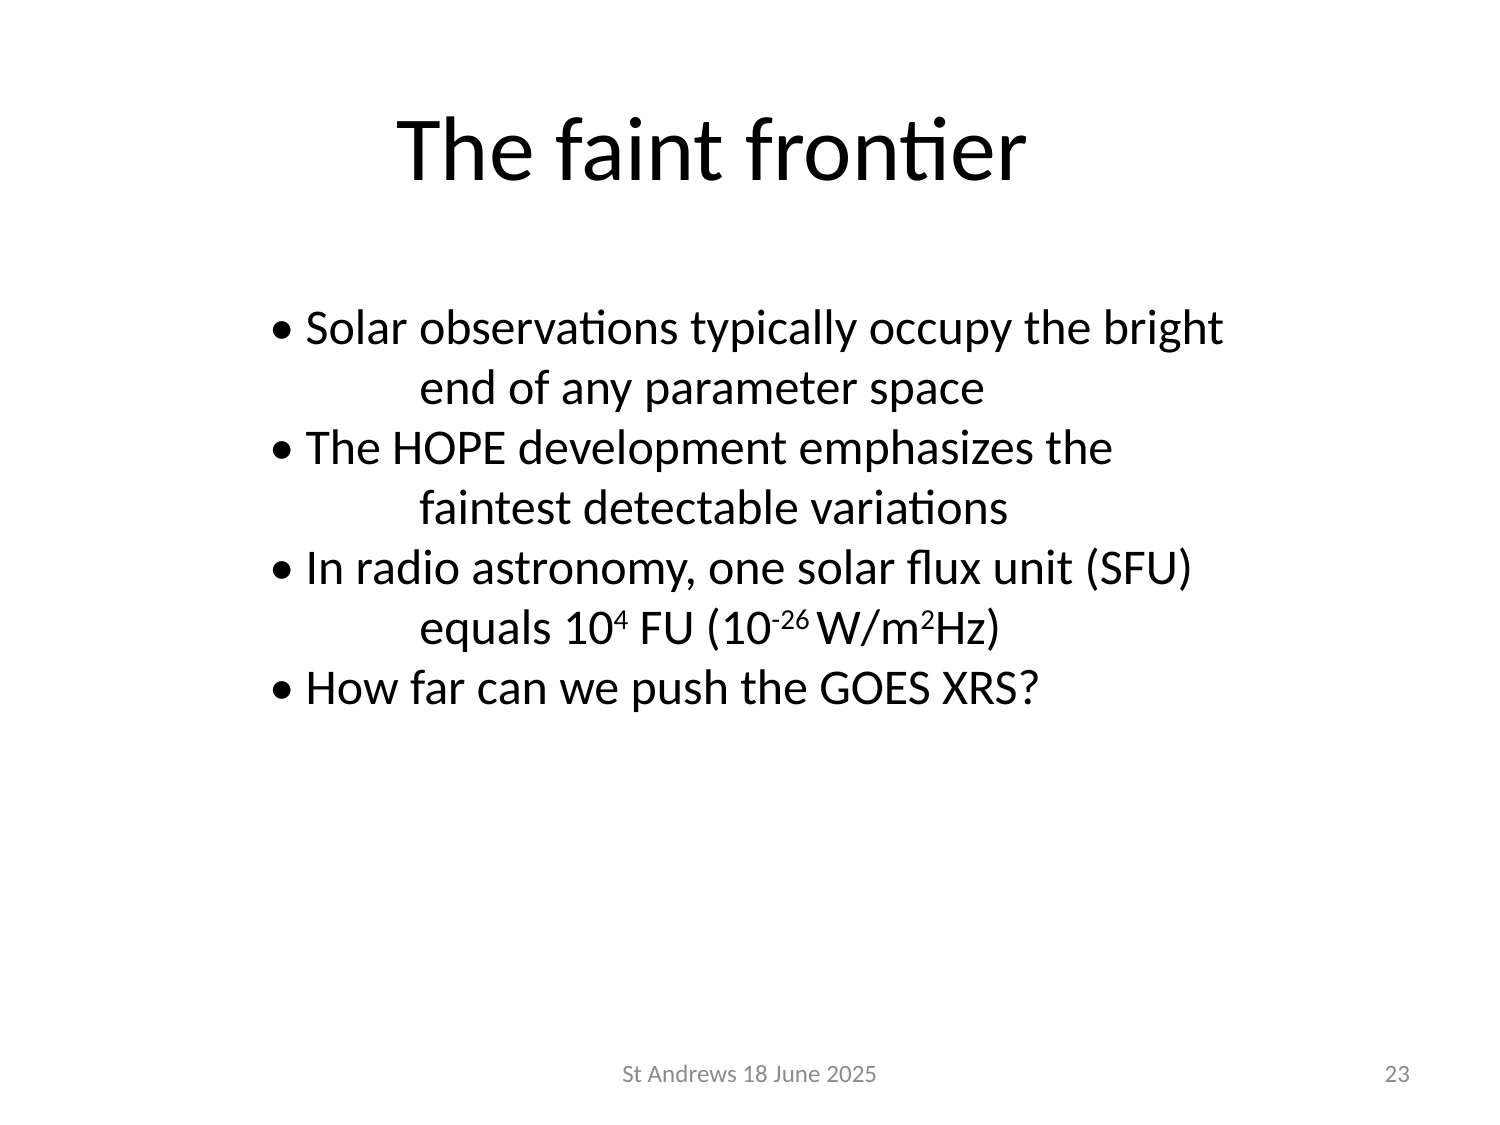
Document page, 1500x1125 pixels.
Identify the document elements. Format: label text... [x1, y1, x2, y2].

text_box • Solar observations typically occupy the bright end of any parameter space • The HOPE development emphasizes the faintest detectable variations • In radio astronomy, one solar flux unit (SFU) equals 104 FU (10-26 W/m2Hz) • How far can we push the GOES XRS? [254, 287, 1240, 783]
title The faint frontier [37, 50, 1388, 238]
footer St Andrews 18 June 2025 [512, 1042, 988, 1103]
slide_number 23 [1074, 1042, 1425, 1103]
